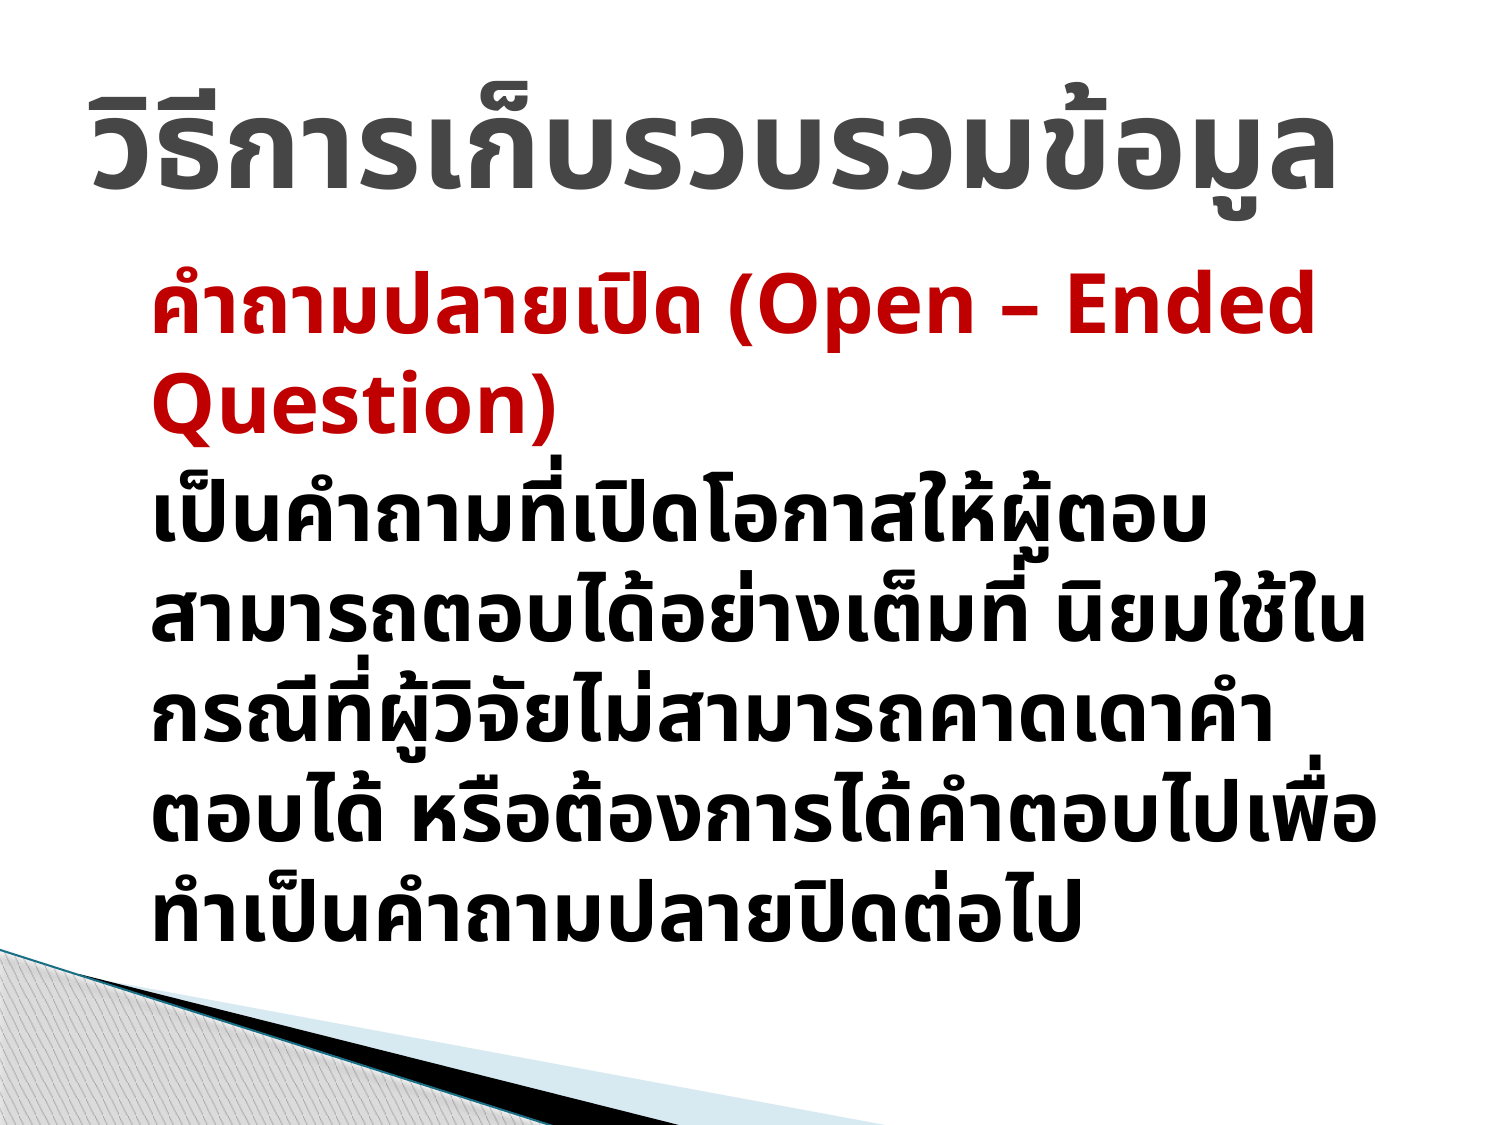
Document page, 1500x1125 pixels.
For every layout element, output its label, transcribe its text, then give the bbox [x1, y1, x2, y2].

title วิธีการเก็บรวบรวมข้อมูล [75, 45, 1425, 233]
list คำถามปลายเปิด (Open – Ended Question) เป็นคำถามที่เปิดโอกาสให้ผู้ตอบสามารถตอบได้อย่างเต็มที่ นิยมใช้ในกรณีที่ผู้วิจัยไม่สามารถคาดเดาคำตอบได้ หรือต้องการได้คำตอบไปเพื่อทำเป็นคำถามปลายปิดต่อไป [75, 243, 1425, 986]
